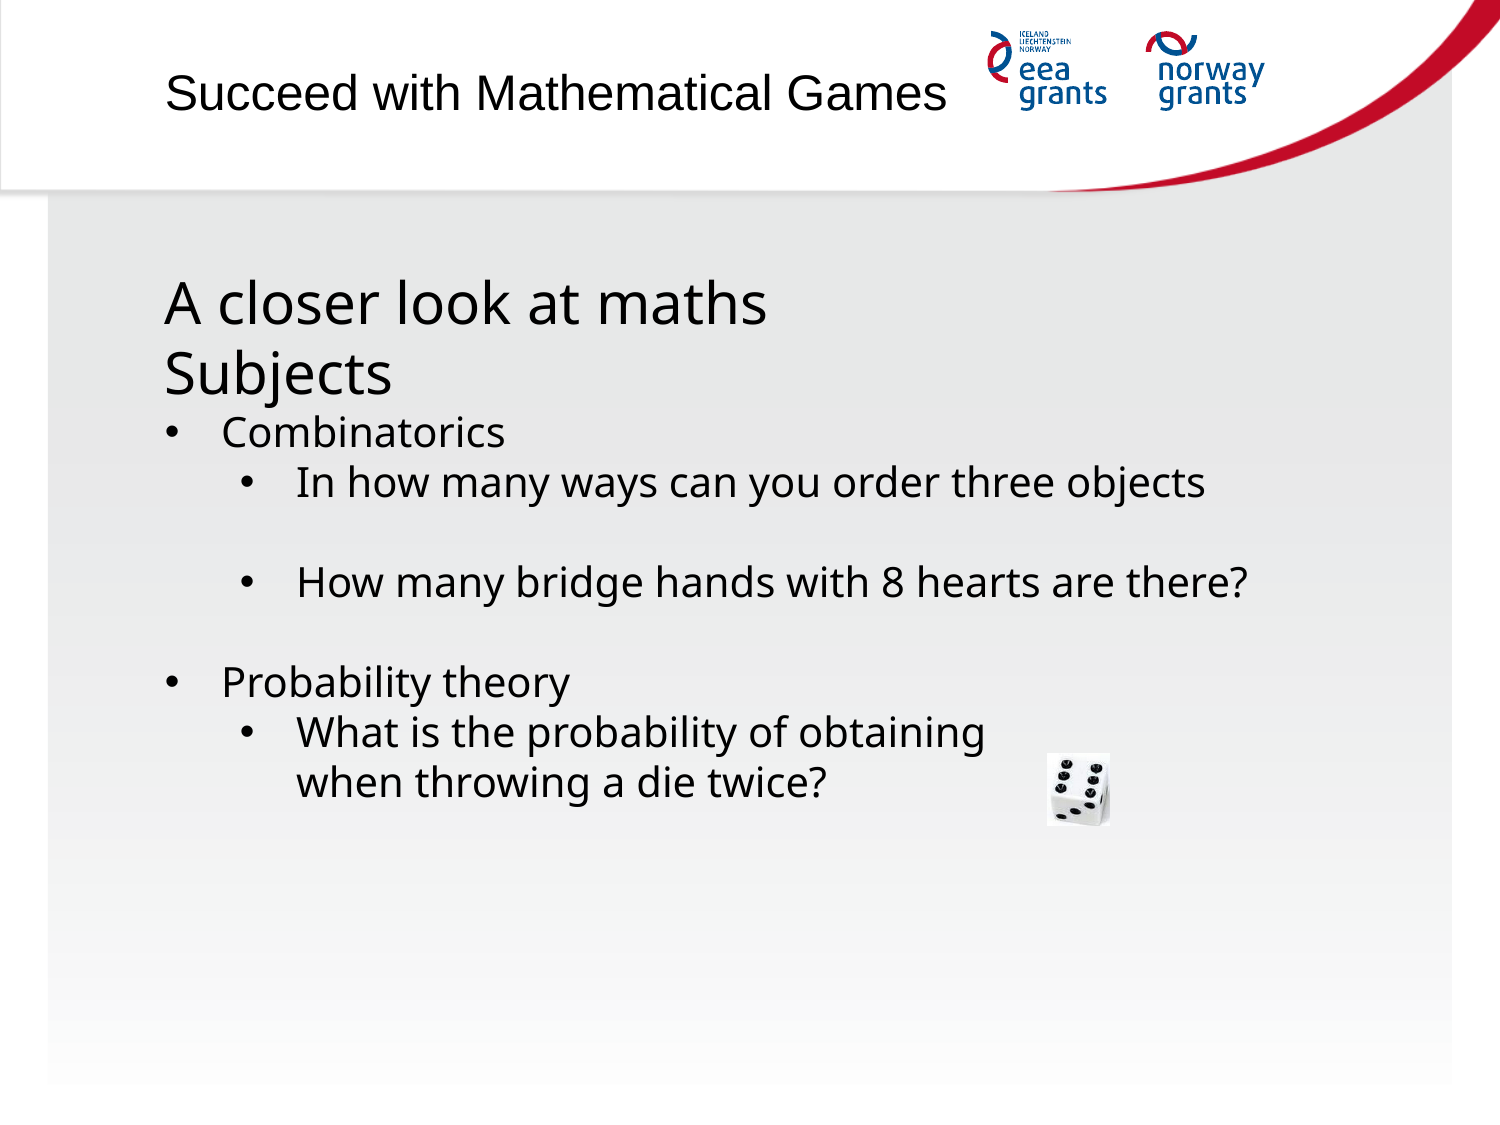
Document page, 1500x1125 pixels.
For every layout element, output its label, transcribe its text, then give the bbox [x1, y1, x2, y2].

picture [1047, 753, 1110, 826]
text_box Succeed with Mathematical Games [150, 53, 1003, 128]
